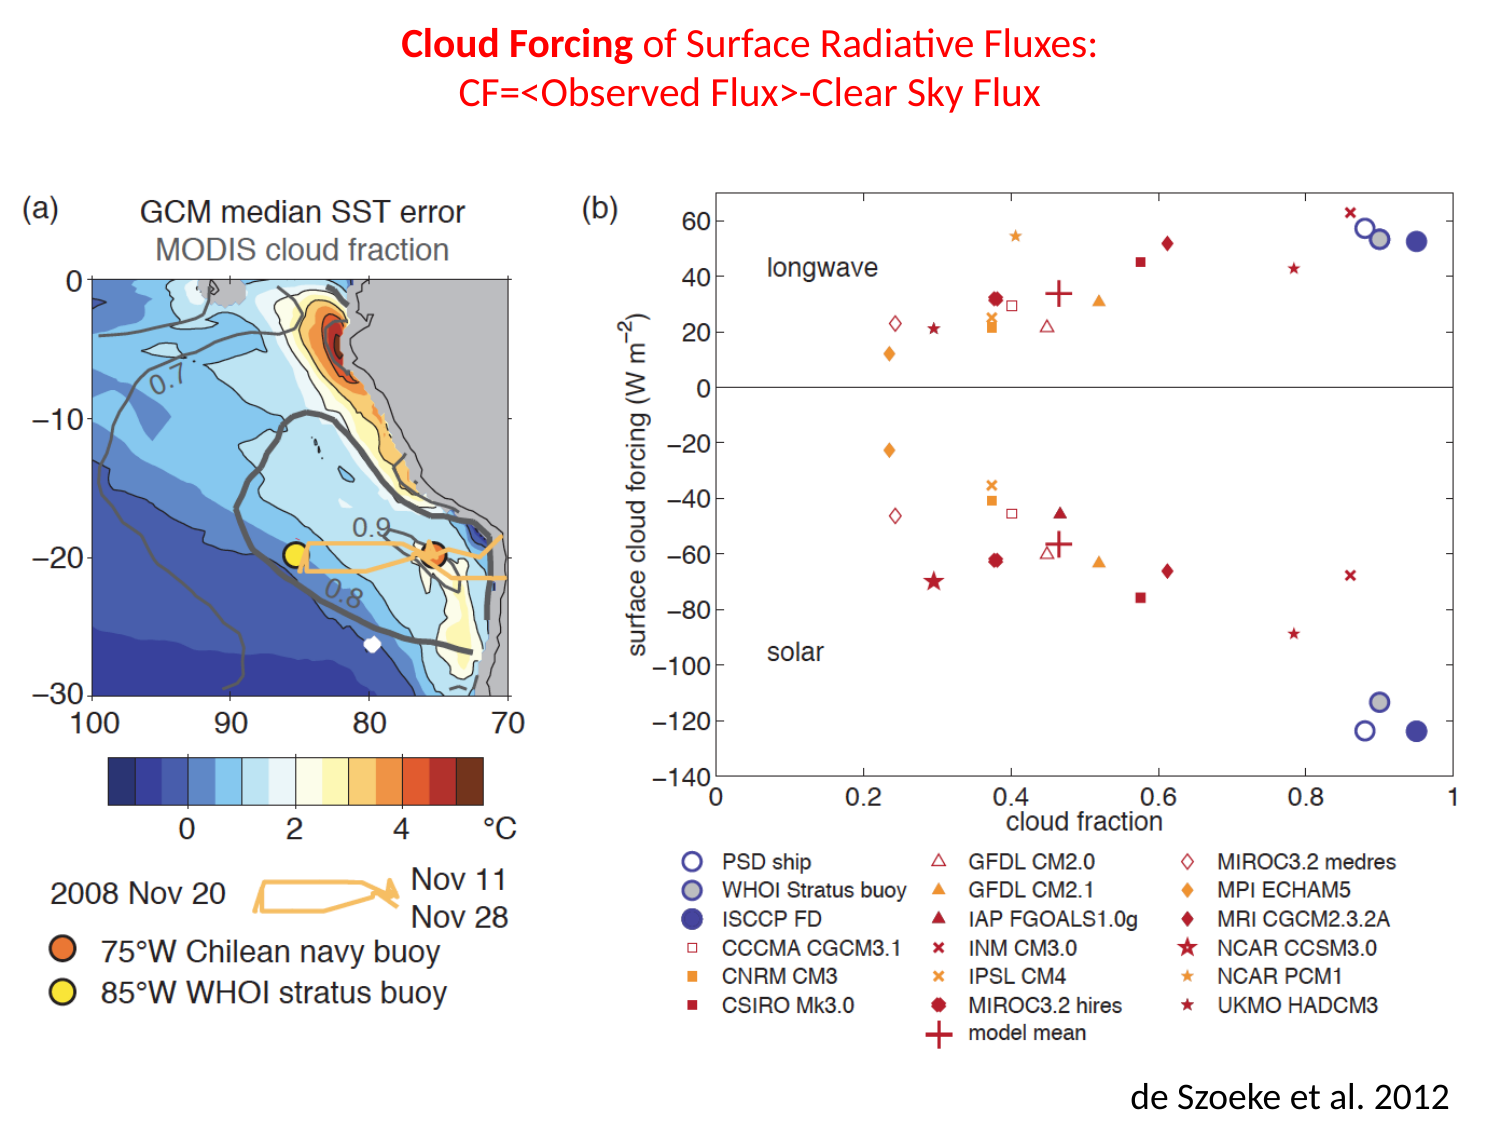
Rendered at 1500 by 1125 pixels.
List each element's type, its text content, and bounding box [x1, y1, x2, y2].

title Cloud Forcing of Surface Radiative Fluxes: CF=<Observed Flux>-Clear Sky Flux [75, 7, 1425, 123]
text_box de Szoeke et al. 2012 [1115, 1073, 1466, 1125]
picture [0, 159, 1500, 1066]
